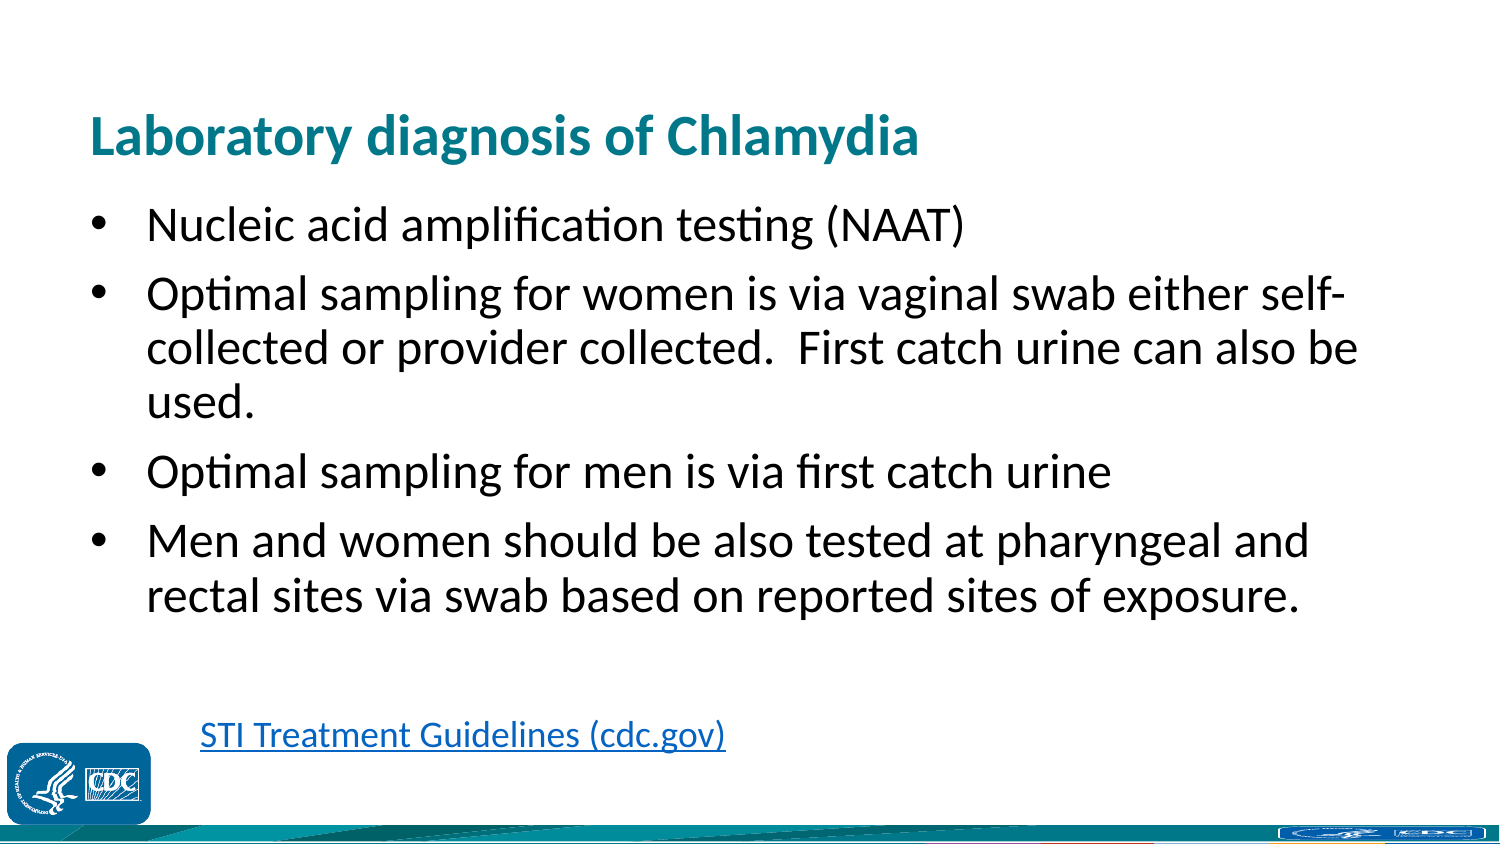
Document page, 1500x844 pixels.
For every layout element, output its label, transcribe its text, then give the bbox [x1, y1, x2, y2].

picture [89, 773, 135, 791]
picture [22, 801, 39, 812]
picture [38, 762, 71, 793]
list Nucleic acid amplification testing (NAAT) Optimal sampling for women is via vaginal swab either self-collected or provider collected. First catch urine can also be used. Optimal sampling for men is via first catch urine Men and women should be also tested at pharyngeal and rectal sites via swab based on reported sites of exposure. [75, 190, 1425, 740]
picture [34, 796, 56, 806]
picture [5, 741, 152, 825]
text_box STI Treatment Guidelines (cdc.gov) [185, 702, 1250, 763]
title Laboratory diagnosis of Chlamydia [75, 34, 1425, 176]
picture [52, 767, 74, 803]
